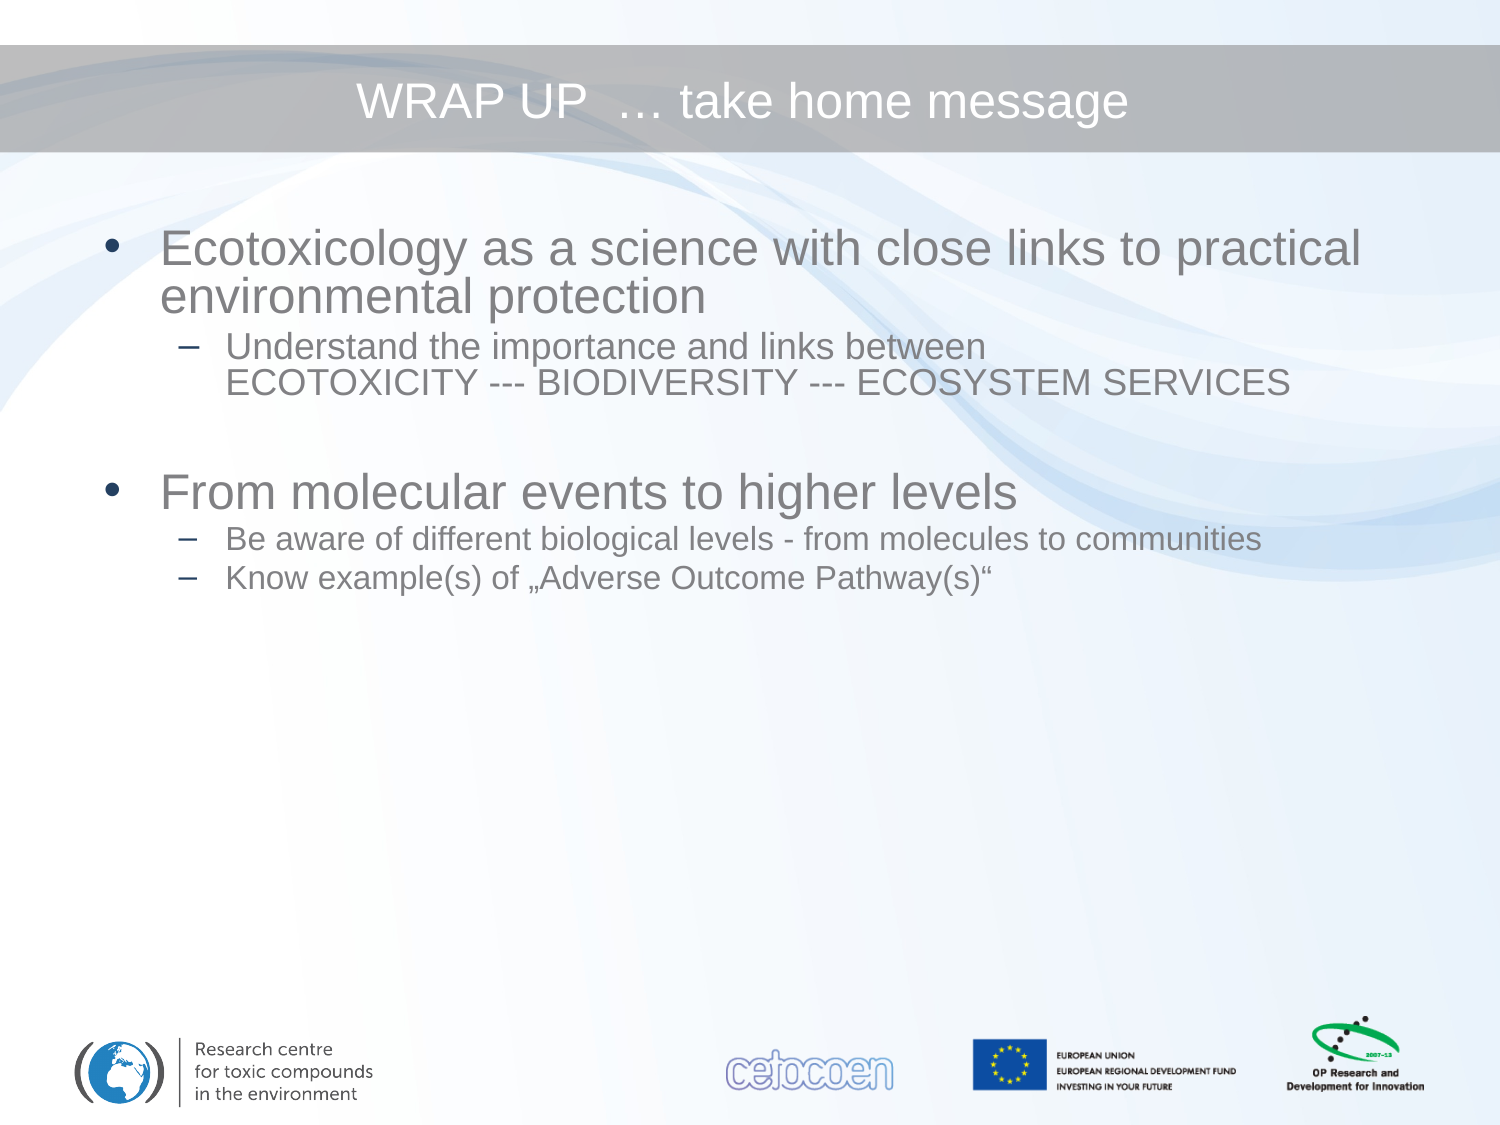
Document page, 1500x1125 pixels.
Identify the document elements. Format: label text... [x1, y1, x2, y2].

picture [0, 153, 1500, 1125]
list Ecotoxicology as a science with close links to practical environmental protection Understand the importance and links between ECOTOXICITY --- BIODIVERSITY --- ECOSYSTEM SERVICES From molecular events to higher levels Be aware of different biological levels - from molecules to communities Know example(s) of „Adverse Outcome Pathway(s)“ [88, 220, 1453, 976]
picture [0, 0, 1500, 45]
title WRAP UP … take home message [0, 45, 1500, 153]
